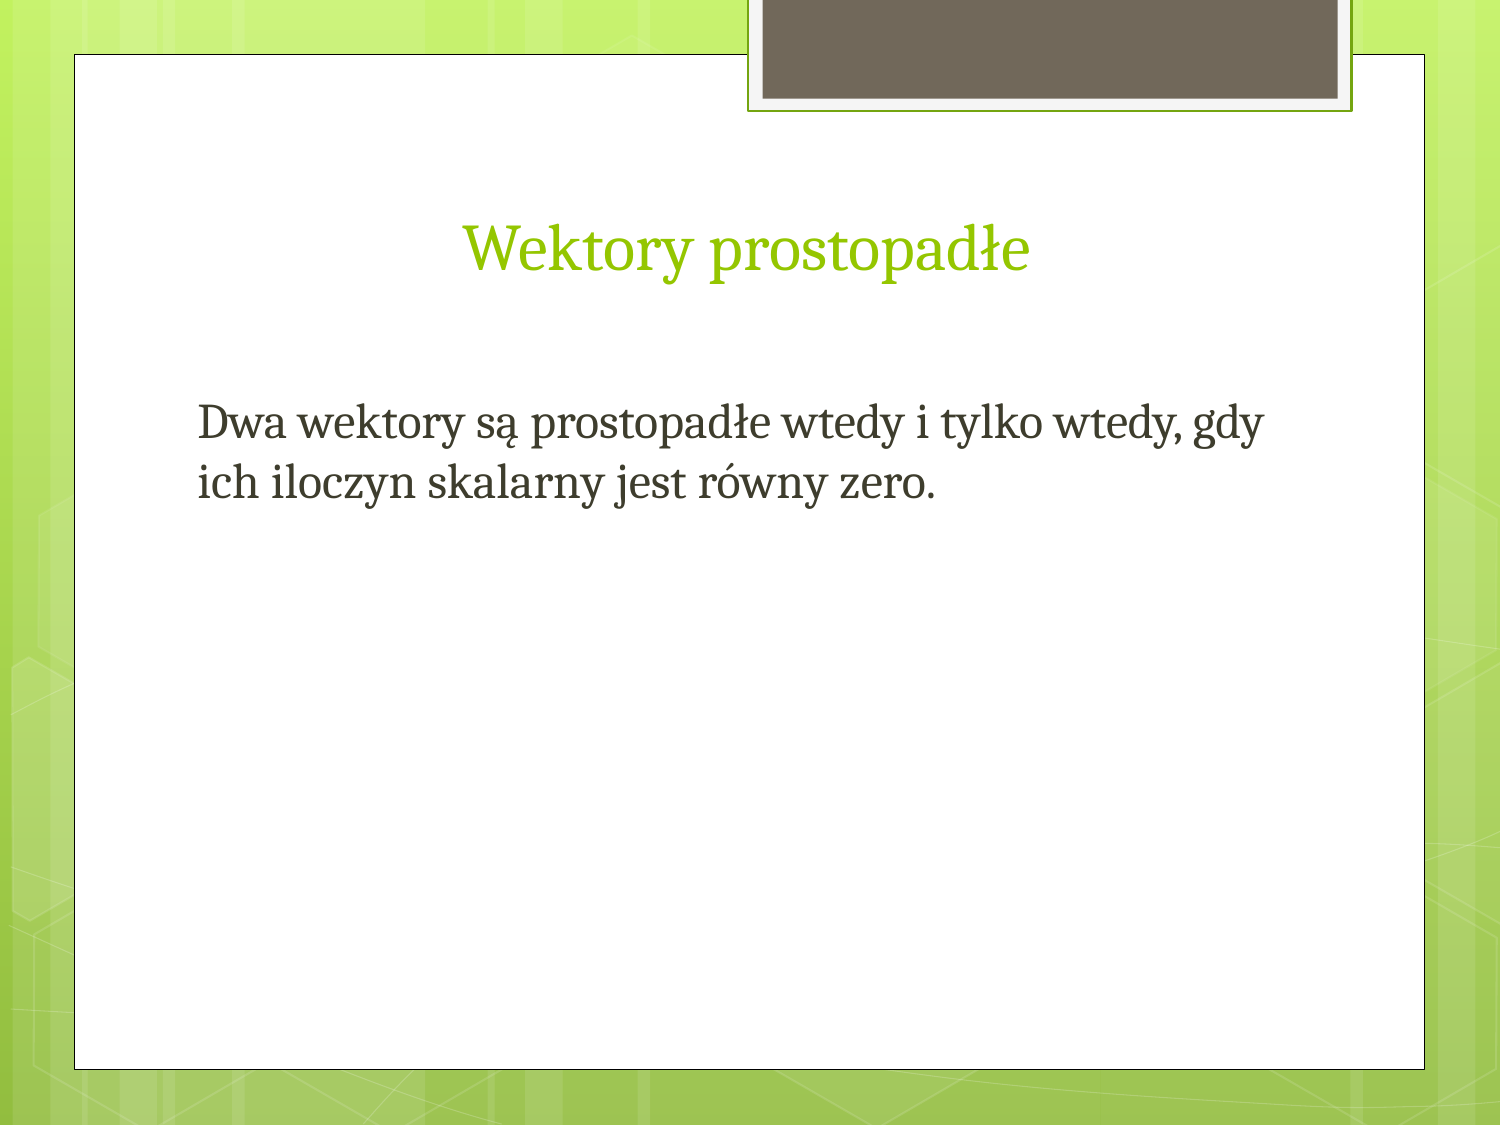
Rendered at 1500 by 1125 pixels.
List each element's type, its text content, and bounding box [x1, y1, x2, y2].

title Wektory prostopadłe [171, 168, 1324, 291]
